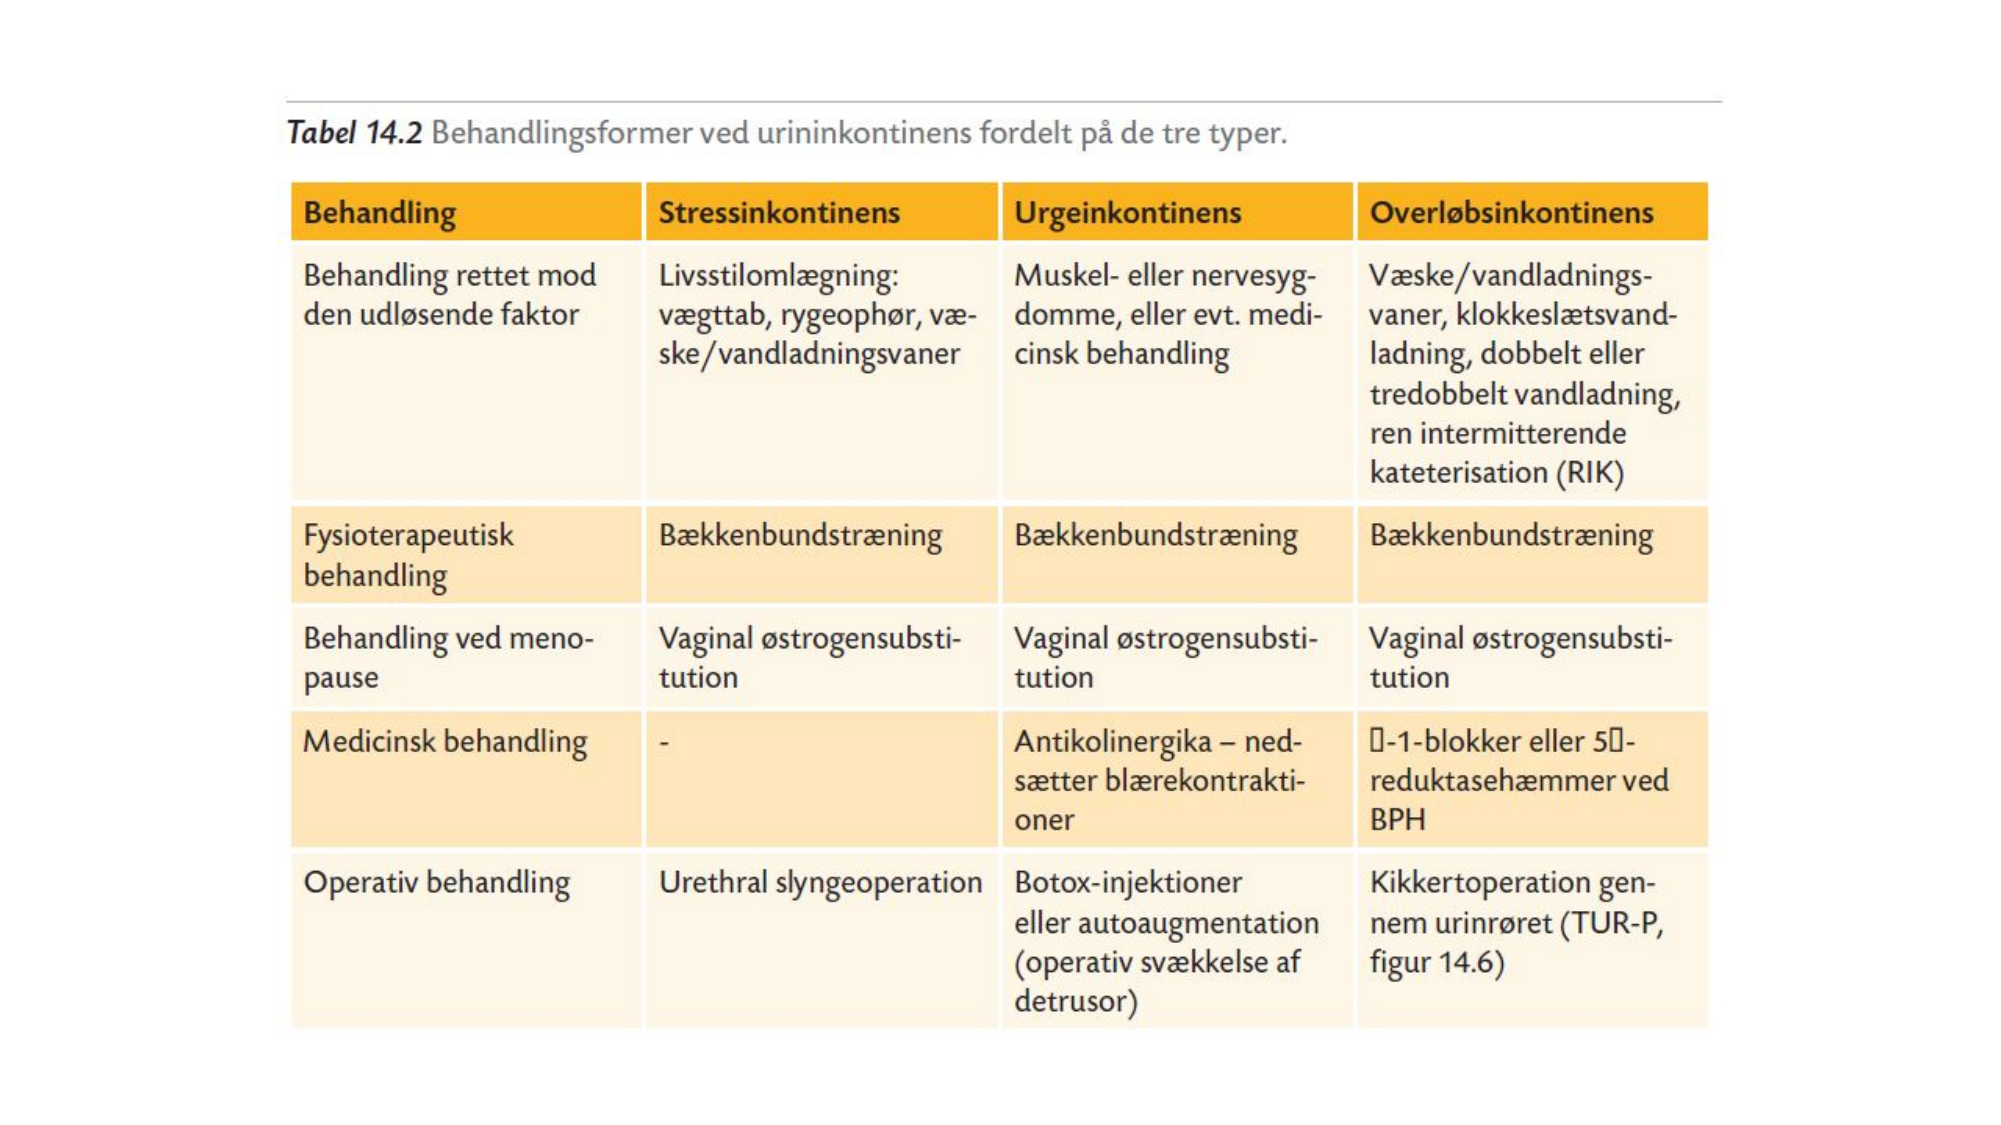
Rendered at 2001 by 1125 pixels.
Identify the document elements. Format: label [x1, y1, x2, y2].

picture [276, 81, 1724, 1043]
